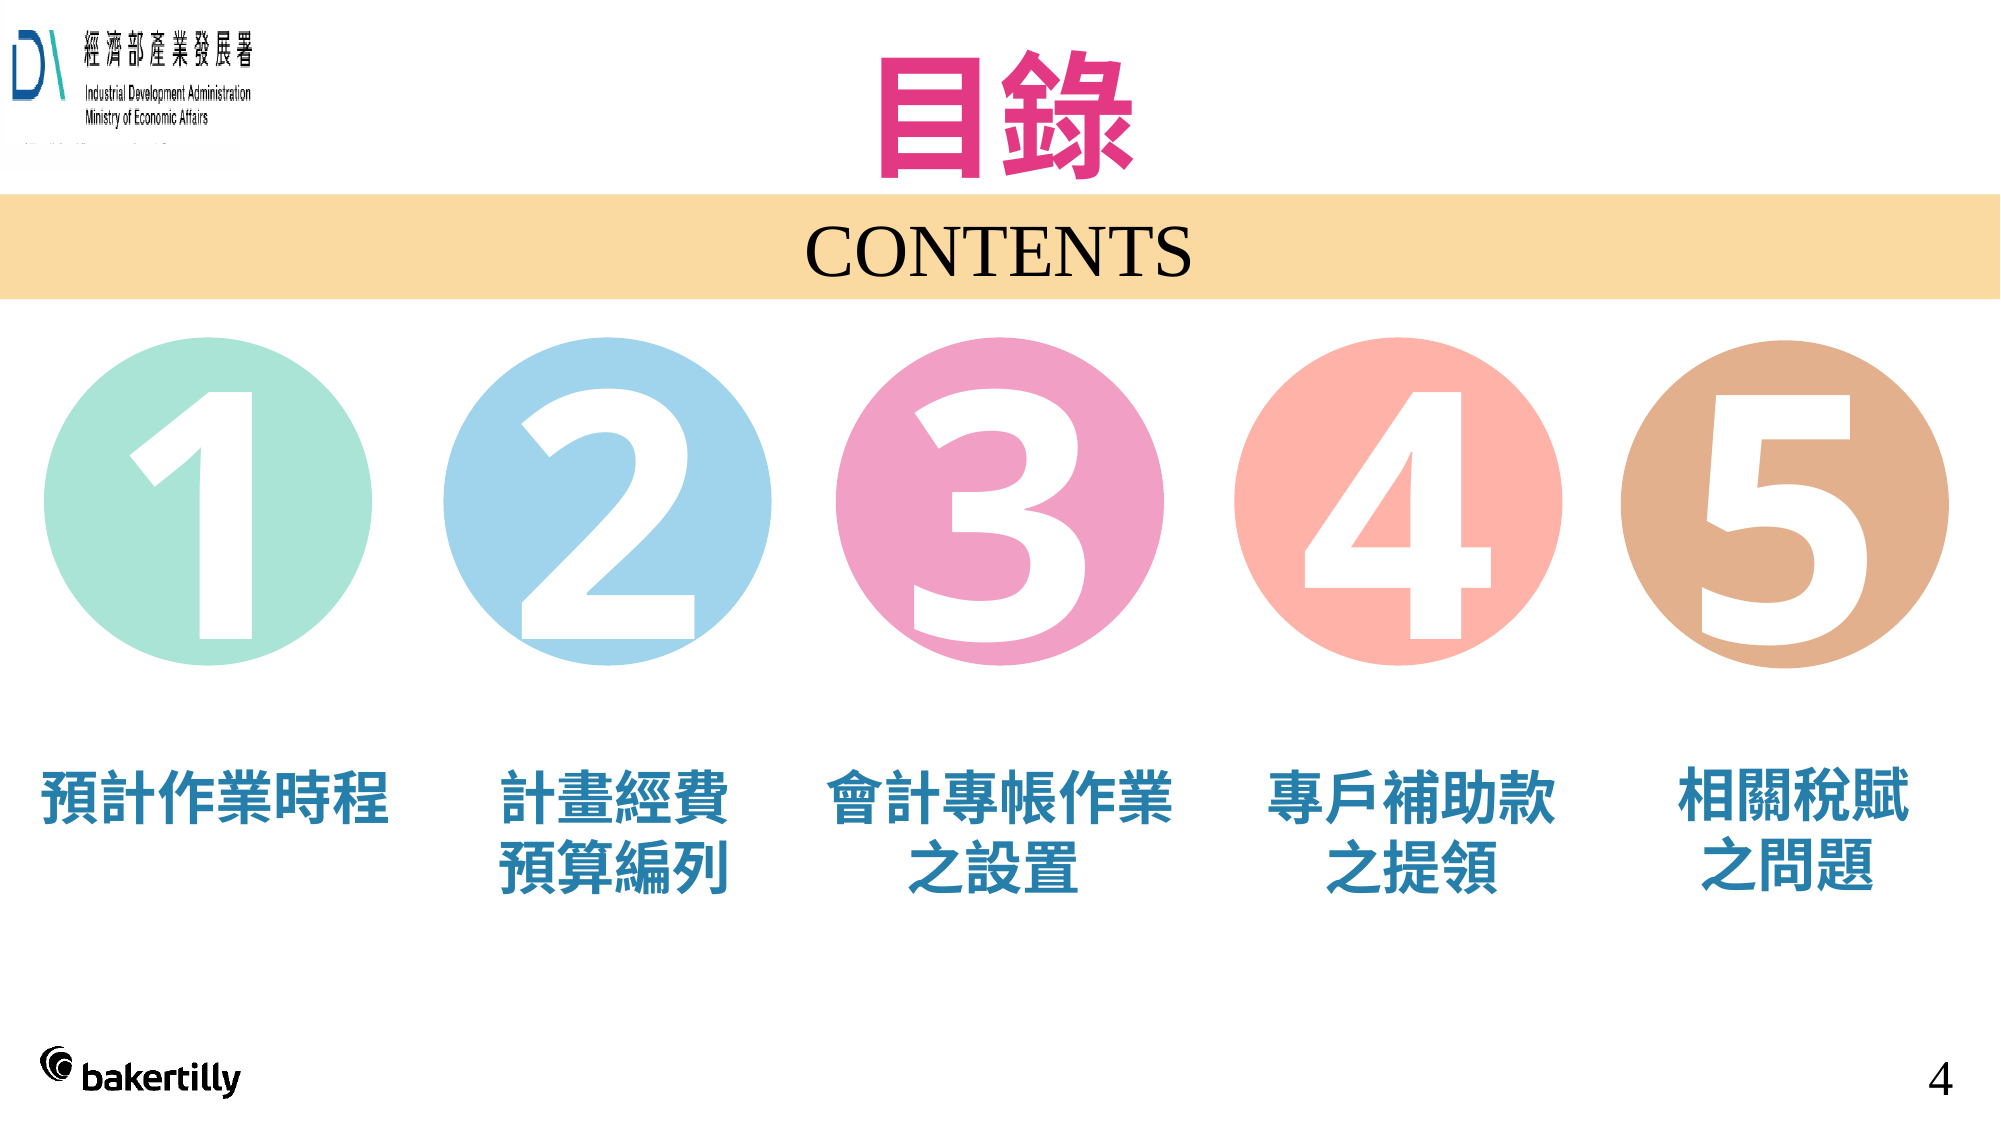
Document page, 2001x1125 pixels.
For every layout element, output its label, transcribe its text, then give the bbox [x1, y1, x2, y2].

text_box CONTENTS [0, 194, 2000, 300]
slide_number 4 [1518, 1045, 1969, 1105]
text_box 預計作業時程 [28, 754, 416, 837]
text_box 計畫經費 預算編列 [485, 754, 744, 907]
text_box 1 [42, 336, 374, 667]
text_box 會計專帳作業 之設置 [812, 754, 1188, 907]
text_box 目錄 [781, 22, 1218, 194]
text_box 專戶補助款 之提領 [1253, 754, 1570, 907]
text_box 相關稅賦 之問題 [1664, 752, 1923, 905]
picture [40, 1046, 241, 1099]
picture [0, 0, 260, 172]
text_box 3 [834, 336, 1166, 667]
text_box 5 [1619, 339, 1950, 670]
text_box 2 [442, 336, 773, 667]
text_box 4 [1233, 336, 1564, 667]
